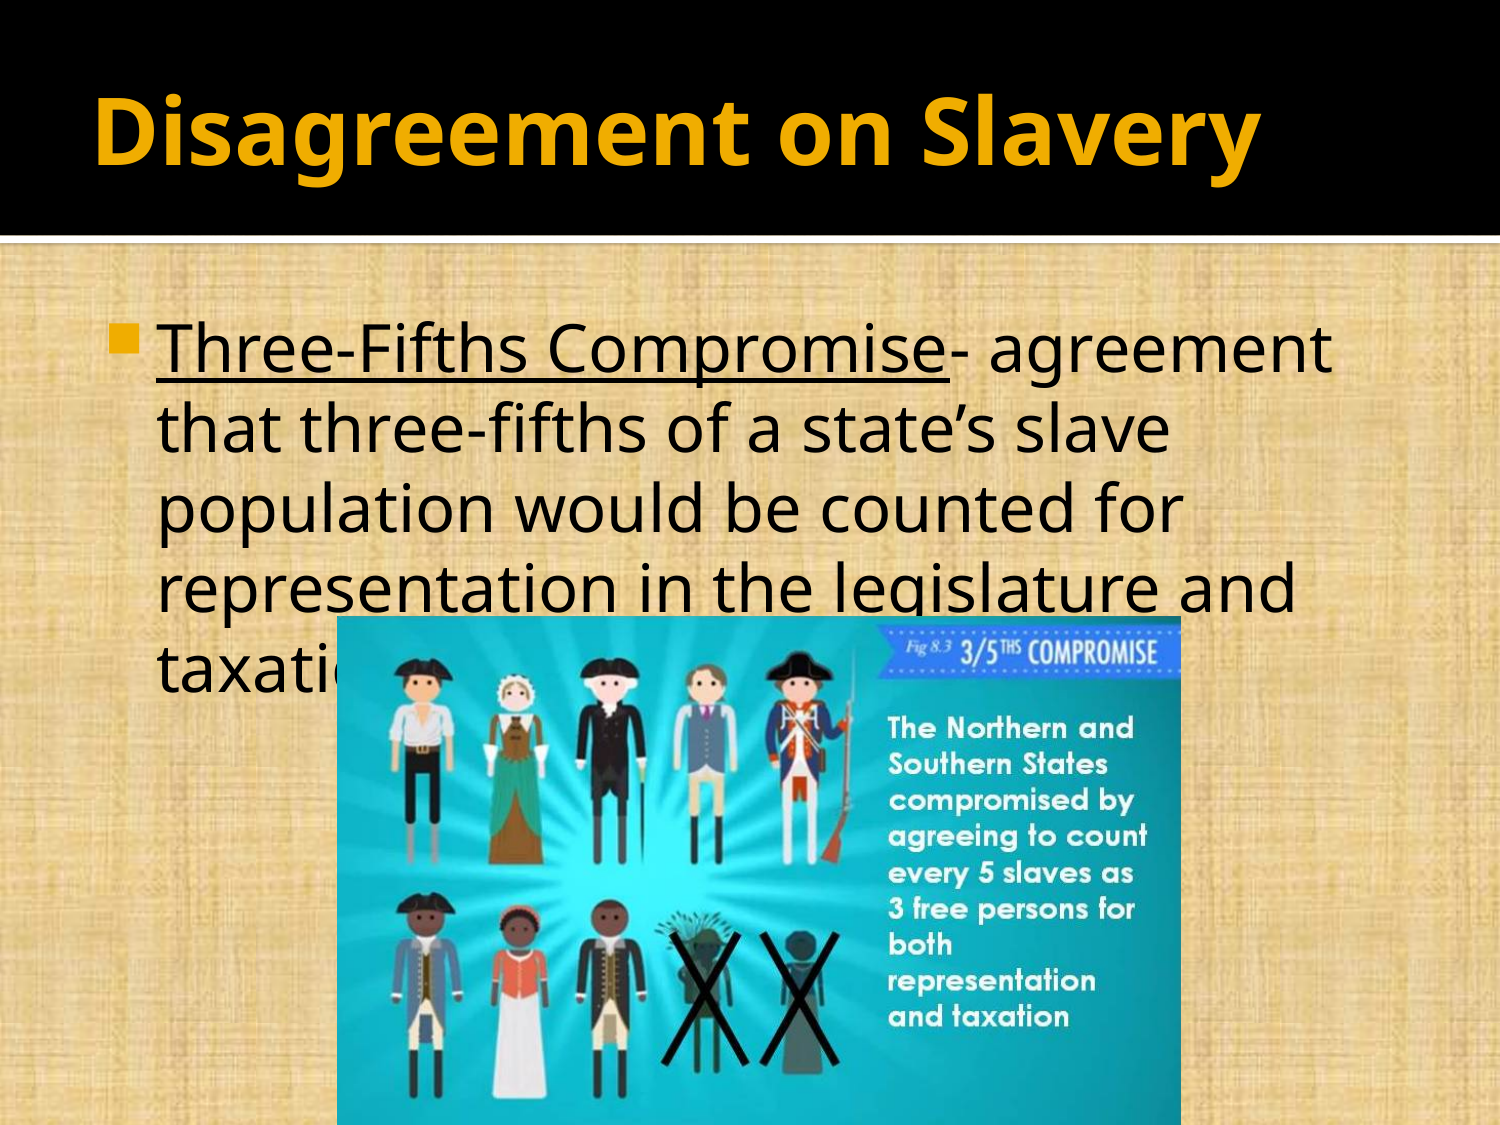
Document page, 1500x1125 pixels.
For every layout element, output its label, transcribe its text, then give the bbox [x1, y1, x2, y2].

list Three-Fifths Compromise- agreement that three-fifths of a state’s slave population would be counted for representation in the legislature and taxation. [75, 291, 1425, 1050]
title Disagreement on Slavery [75, 25, 1425, 231]
picture [0, 244, 1500, 1125]
